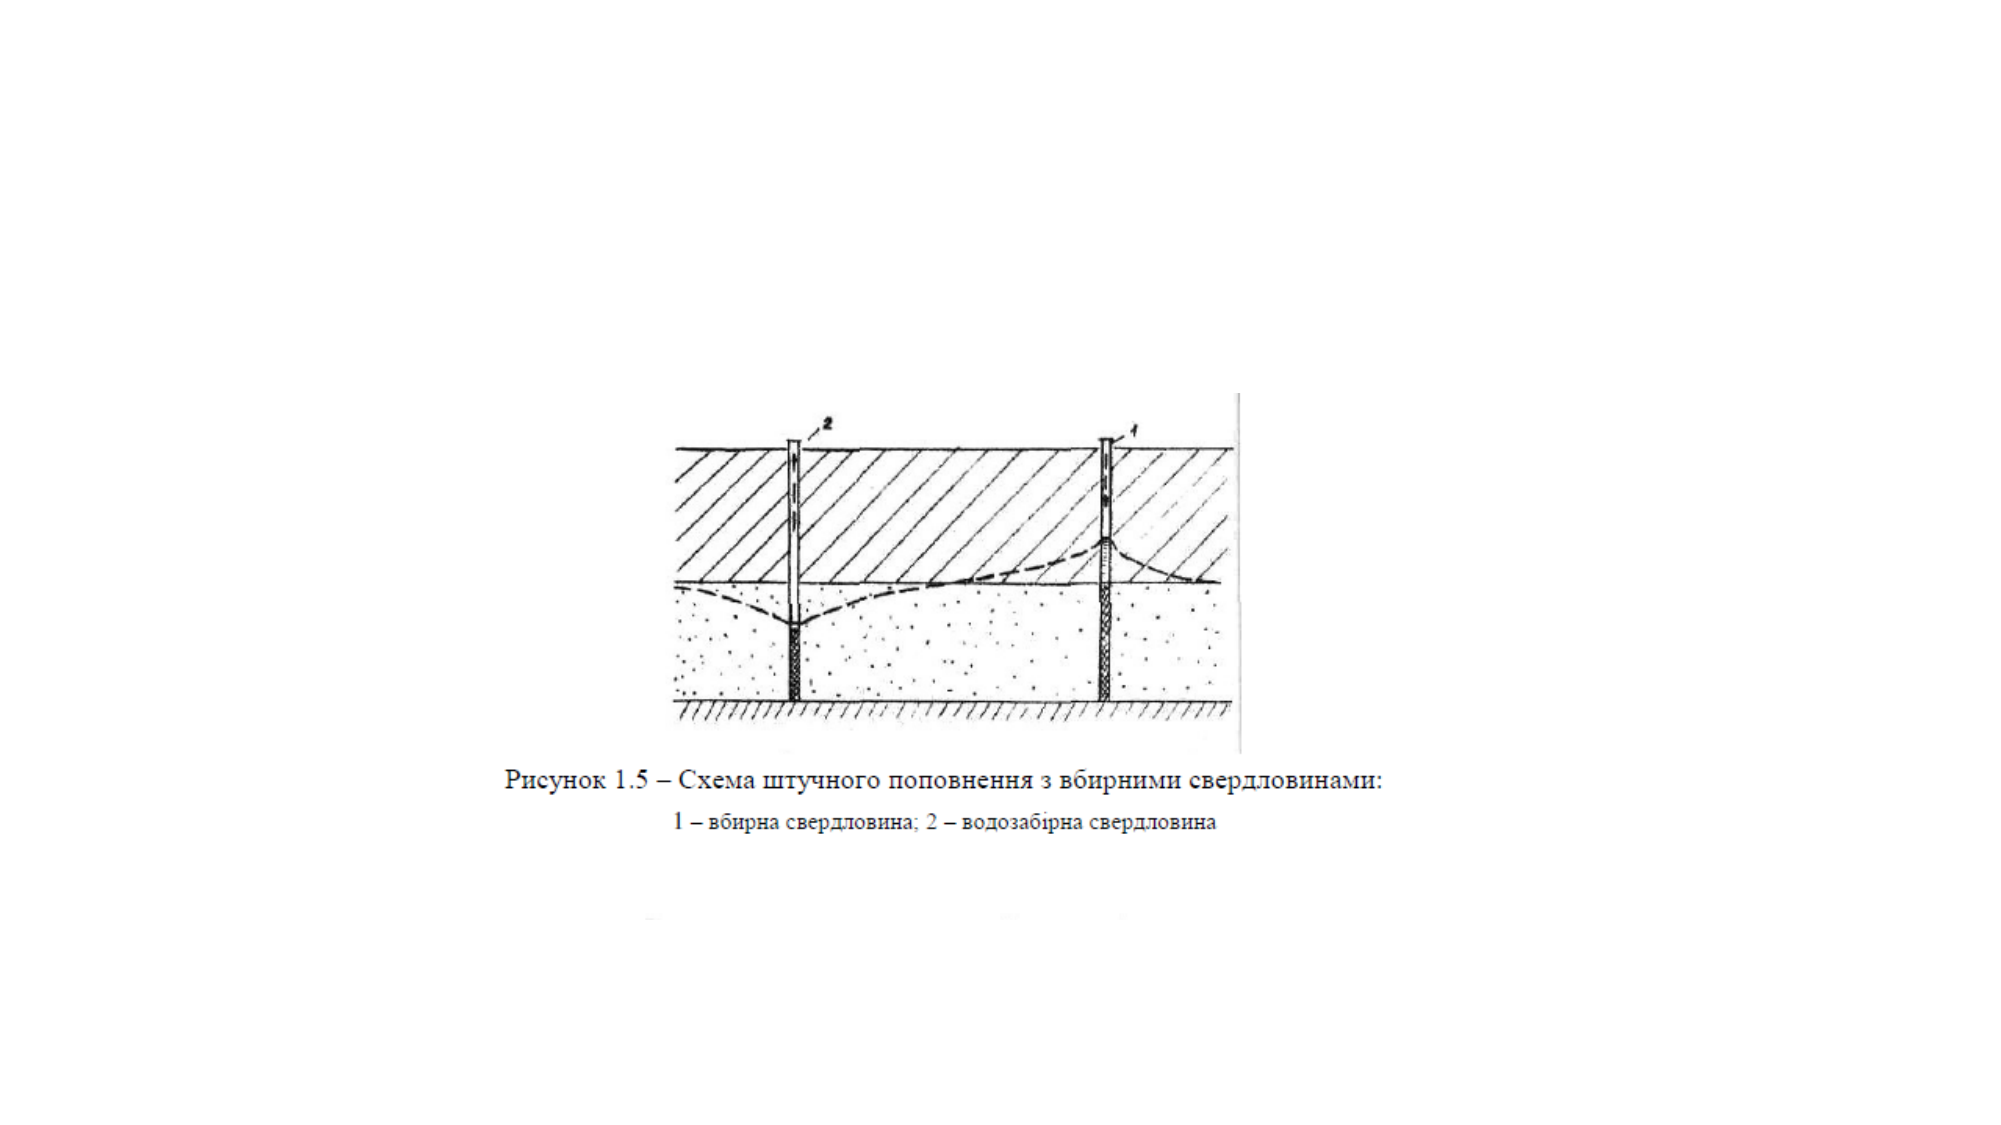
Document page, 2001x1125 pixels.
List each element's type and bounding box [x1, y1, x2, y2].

list [497, 392, 1503, 920]
